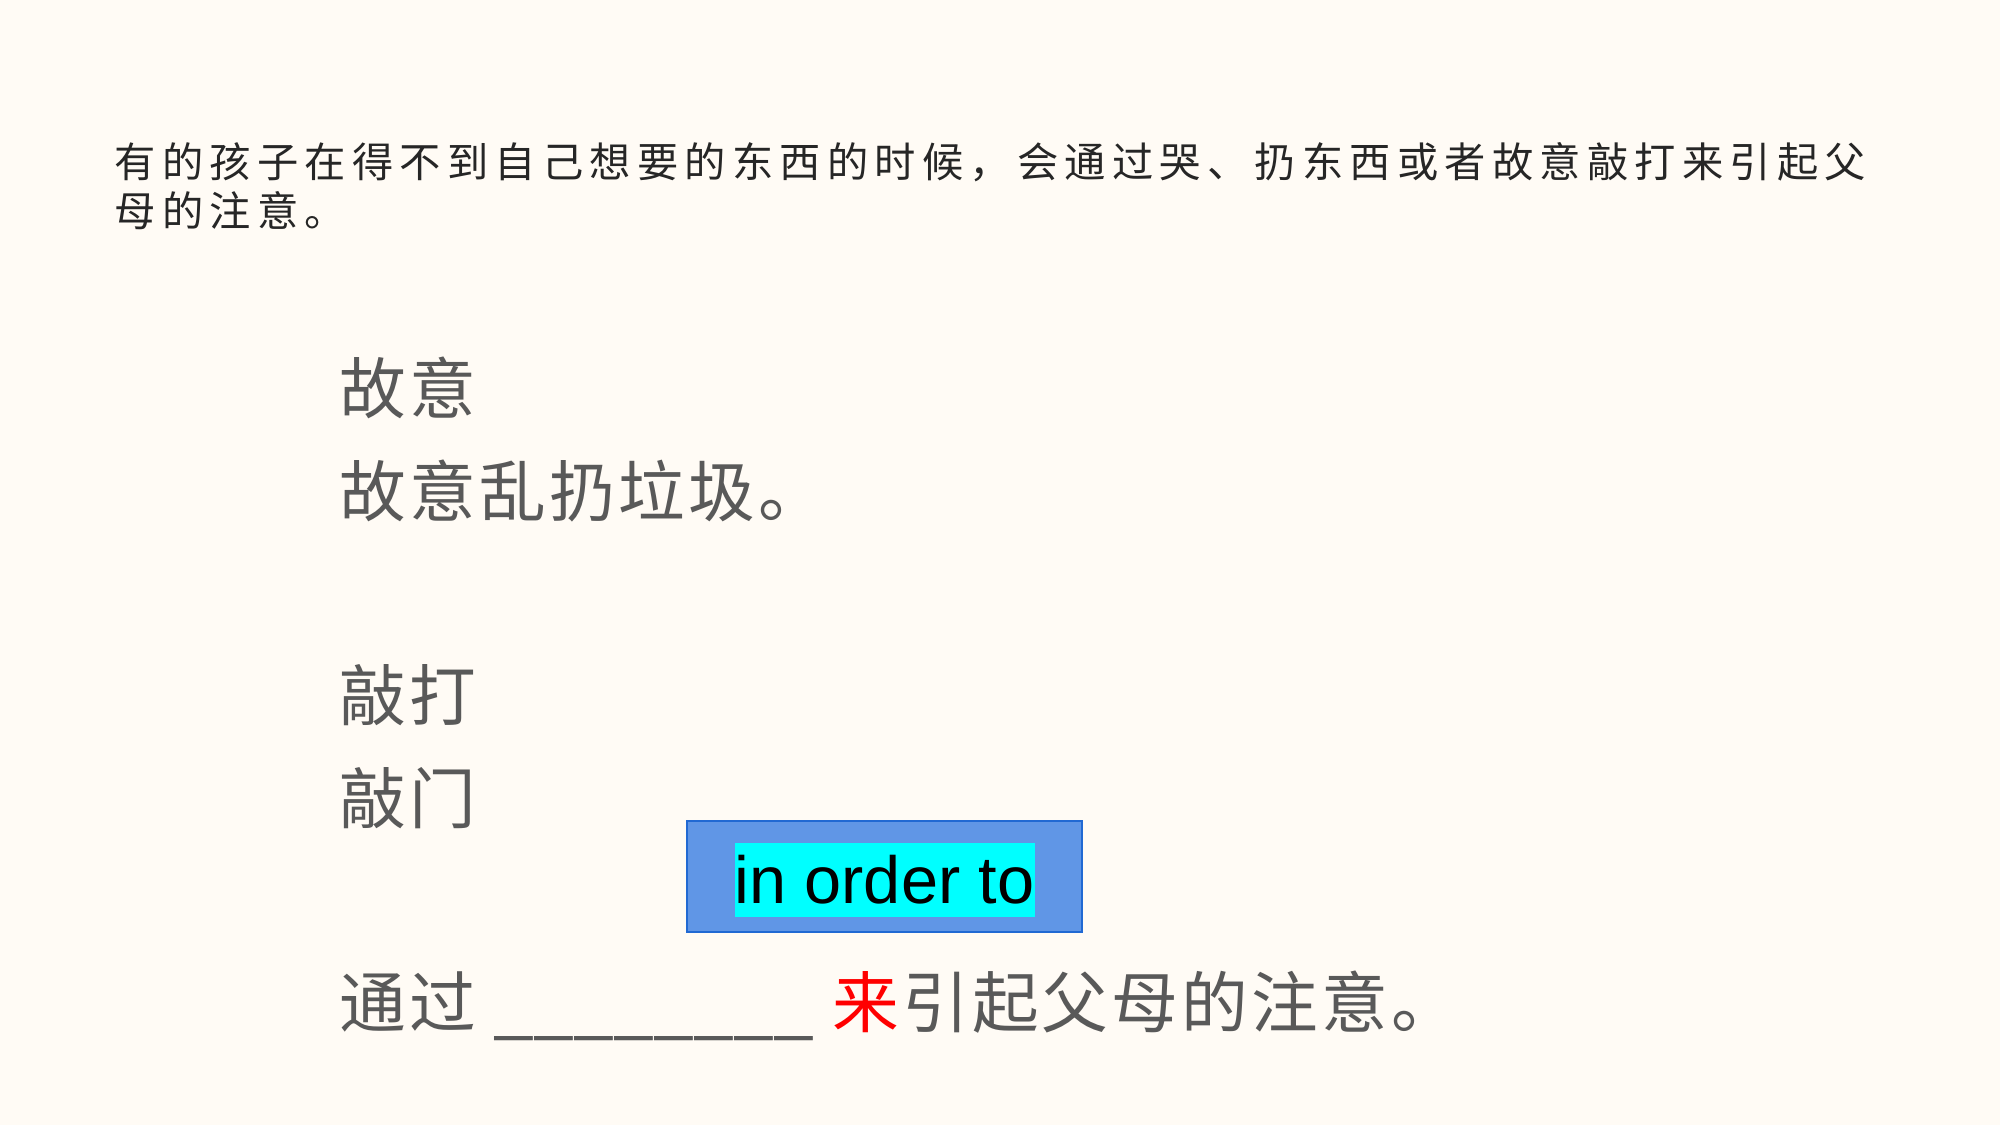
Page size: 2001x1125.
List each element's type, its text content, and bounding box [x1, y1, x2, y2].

title 有的孩子在得不到自己想要的东西的时候，会通过哭、扔东西或者故意敲打来引起父母的注意。 [99, 127, 1900, 244]
list 故意 故意乱扔垃圾。 敲打 敲门 通过________来引起父母的注意。 [99, 323, 1900, 1104]
text_box in order to [686, 820, 1083, 933]
